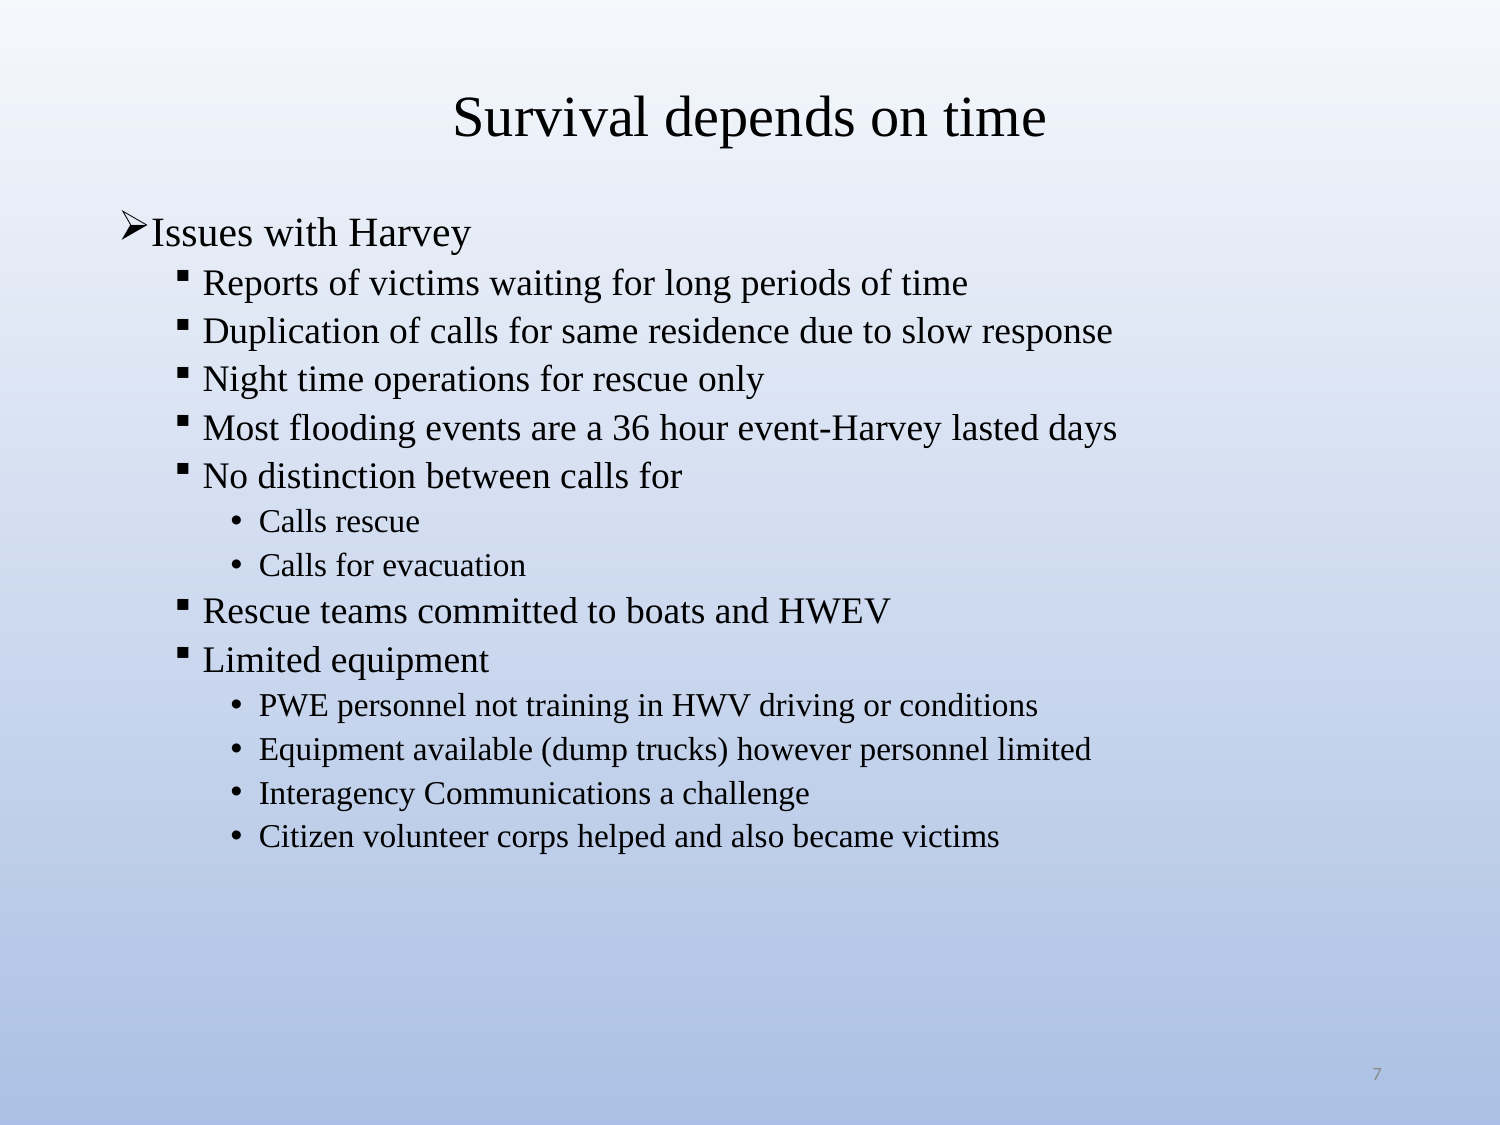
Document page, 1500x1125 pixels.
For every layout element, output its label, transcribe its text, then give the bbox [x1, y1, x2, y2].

list Issues with Harvey Reports of victims waiting for long periods of time Duplication of calls for same residence due to slow response Night time operations for rescue only Most flooding events are a 36 hour event-Harvey lasted days No distinction between calls for Calls rescue Calls for evacuation Rescue teams committed to boats and HWEV Limited equipment PWE personnel not training in HWV driving or conditions Equipment available (dump trucks) however personnel limited Interagency Communications a challenge Citizen volunteer corps helped and also became victims [103, 202, 1397, 1014]
slide_number 7 [1059, 1042, 1397, 1103]
title Survival depends on time [103, 59, 1397, 175]
